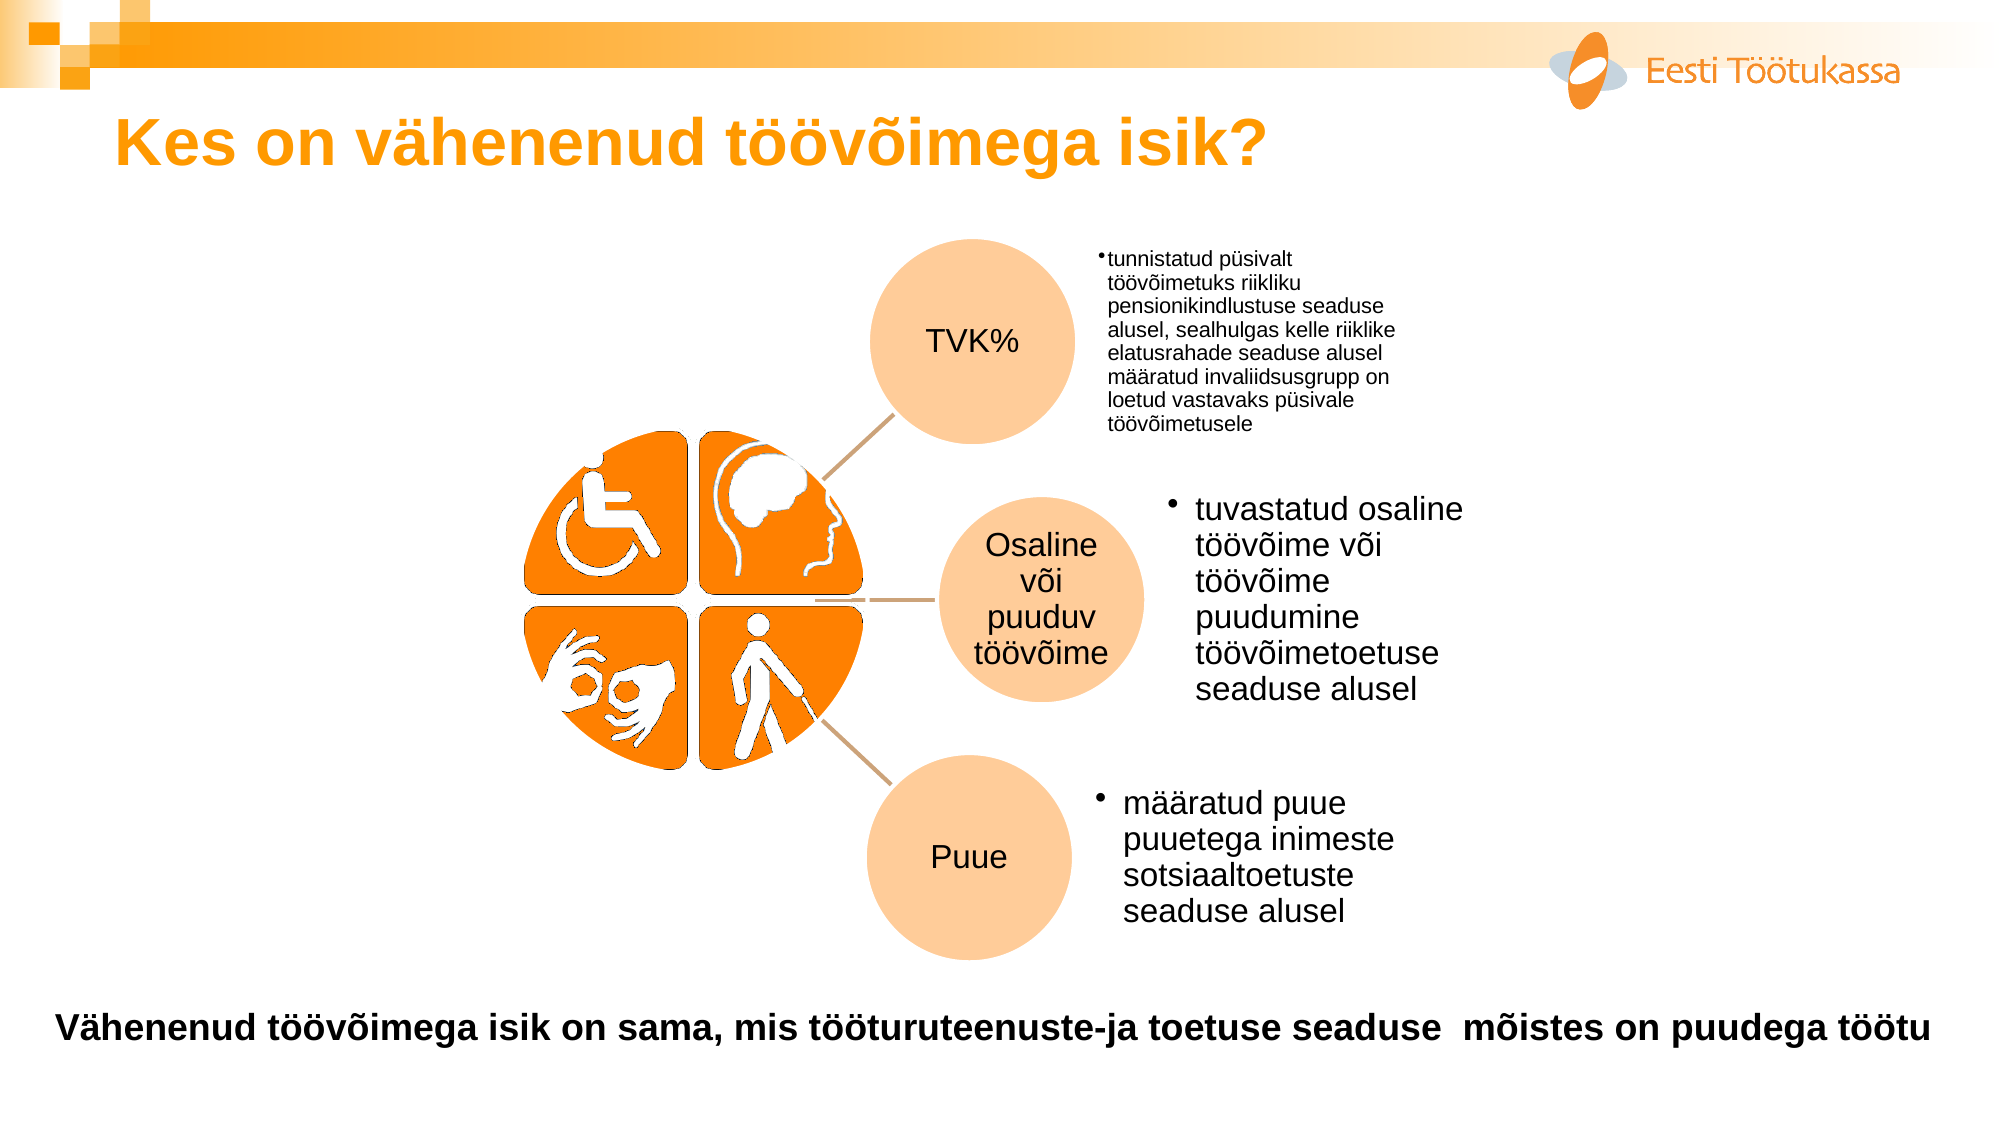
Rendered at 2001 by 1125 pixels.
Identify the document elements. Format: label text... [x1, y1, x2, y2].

title Kes on vähenenud töövõimega isik? [99, 73, 1900, 205]
text_box Vähenenud töövõimega isik on sama, mis tööturuteenuste-ja toetuse seaduse mõistes on puudega töötu [33, 995, 1955, 1055]
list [99, 236, 1901, 963]
